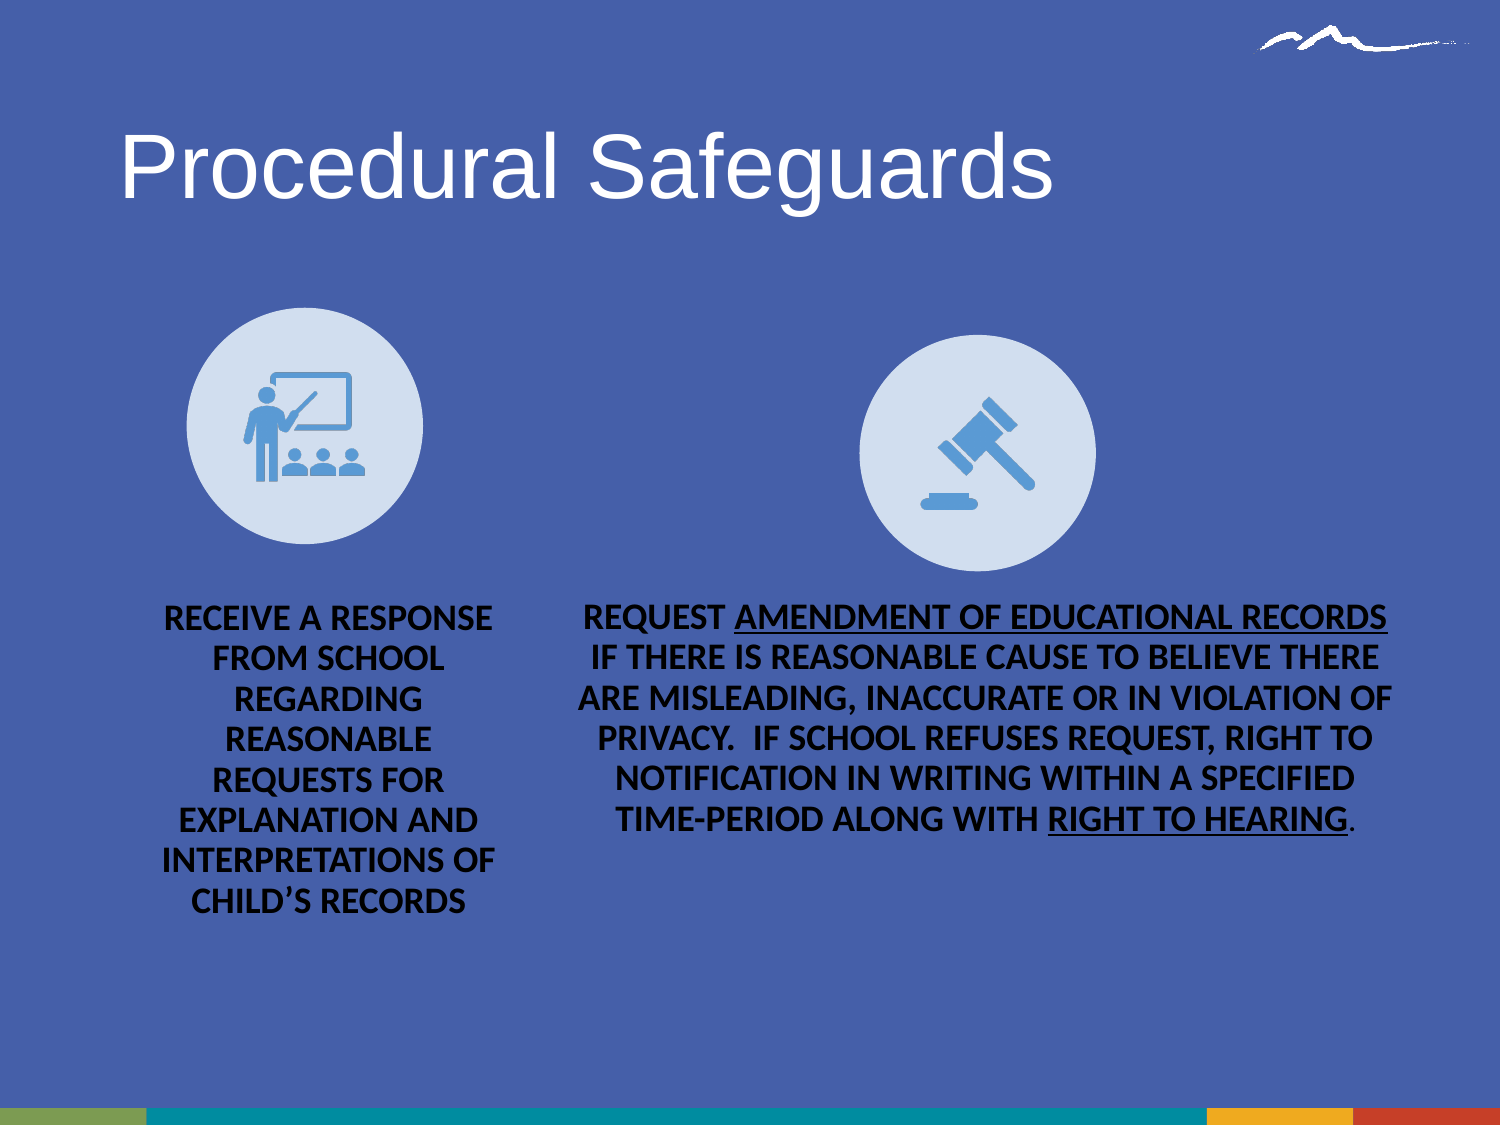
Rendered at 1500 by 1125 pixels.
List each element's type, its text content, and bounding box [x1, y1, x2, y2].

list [103, 264, 1397, 978]
title Procedural Safeguards [103, 59, 1397, 264]
